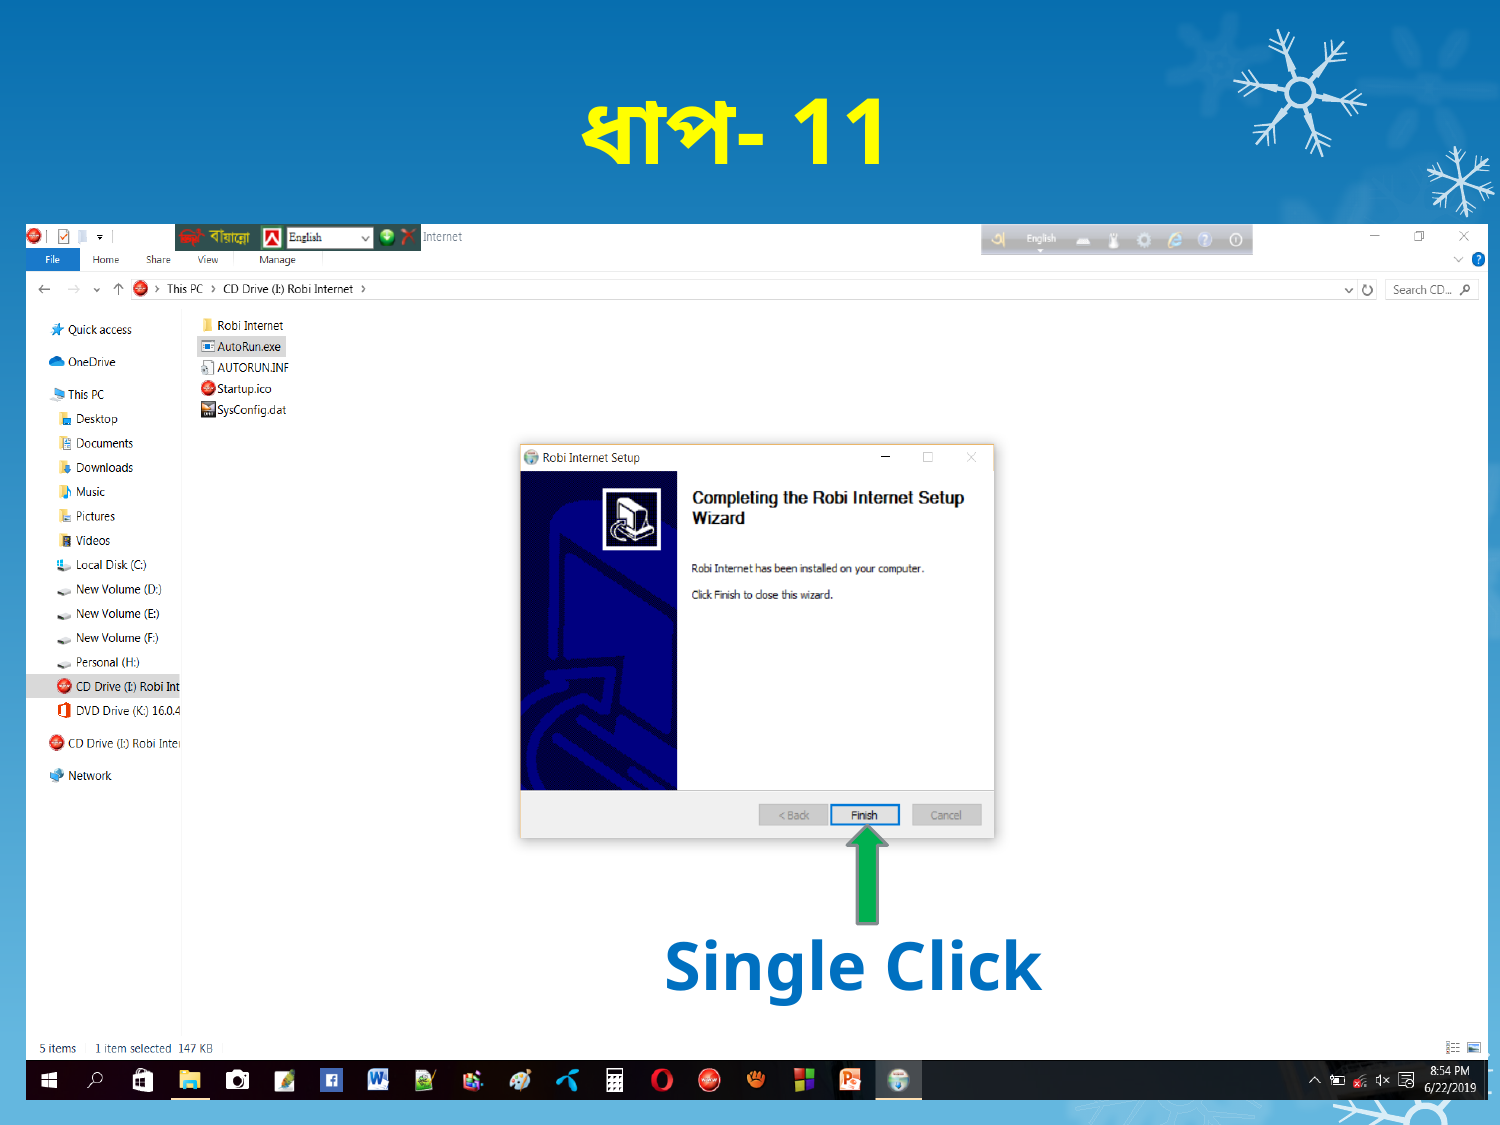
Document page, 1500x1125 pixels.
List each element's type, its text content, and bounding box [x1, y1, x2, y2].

picture [25, 224, 1488, 1101]
text_box ধাপ- 11 [12, 65, 1463, 191]
